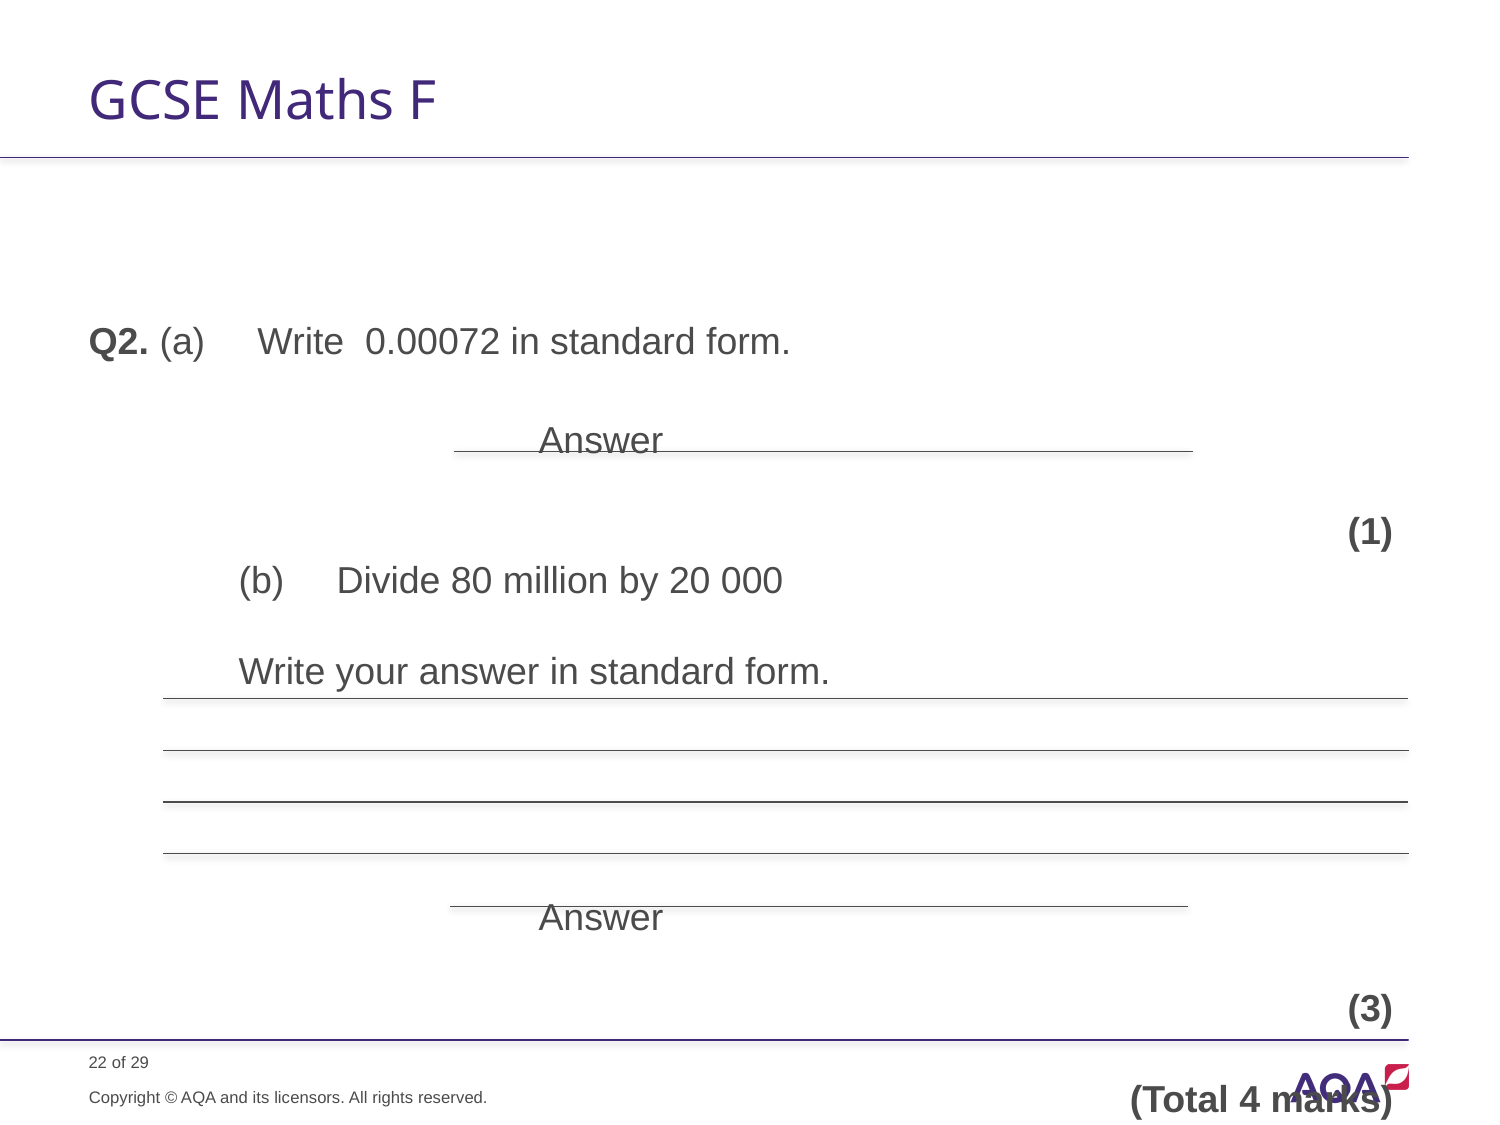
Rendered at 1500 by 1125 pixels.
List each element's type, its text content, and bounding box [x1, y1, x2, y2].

list Q2. (a) Write 0.00072 in standard form. Answer (1) (b) Divide 80 million by 20 000 Write your answer in standard form. Answer (3) (Total 4 marks) [88, 320, 1409, 1021]
title GCSE Maths F [88, 72, 1409, 144]
picture [1290, 1064, 1409, 1105]
text_box Copyright © AQA and its licensors. All rights reserved. [89, 1085, 529, 1125]
